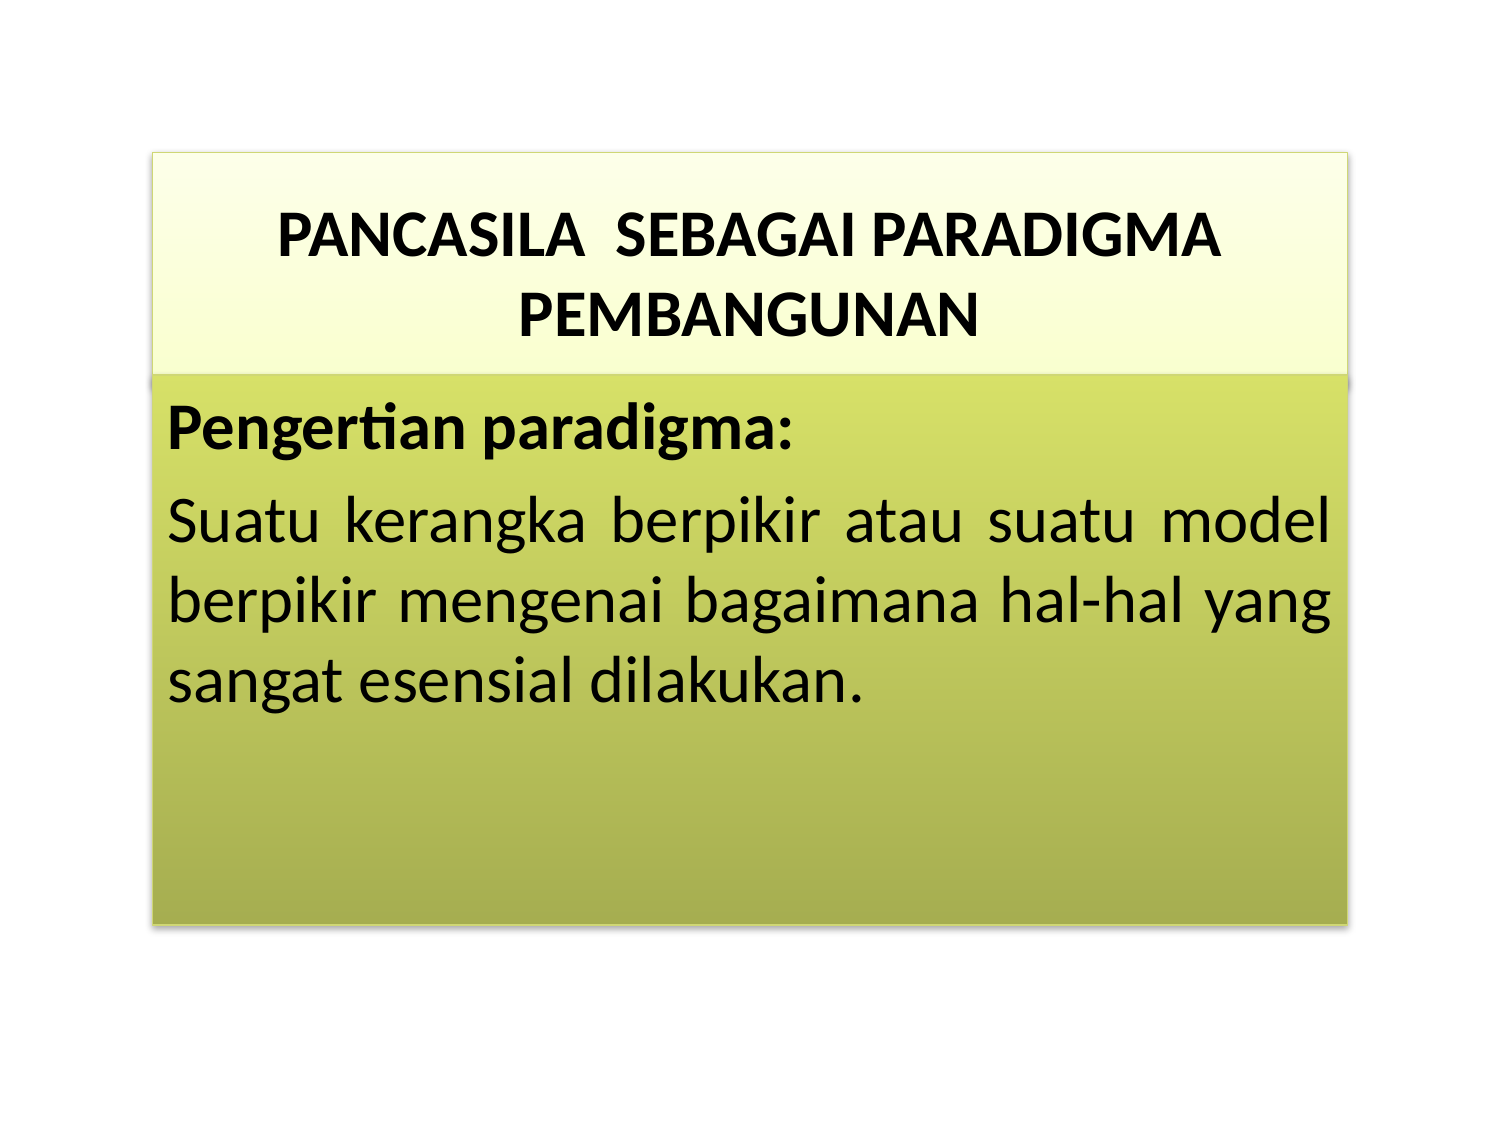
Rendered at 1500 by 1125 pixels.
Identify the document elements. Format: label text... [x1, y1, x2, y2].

subtitle Pengertian paradigma: Suatu kerangka berpikir atau suatu model berpikir mengenai bagaimana hal-hal yang sangat esensial dilakukan. [152, 374, 1348, 926]
title PANCASILA SEBAGAI PARADIGMA PEMBANGUNAN [152, 152, 1348, 374]
